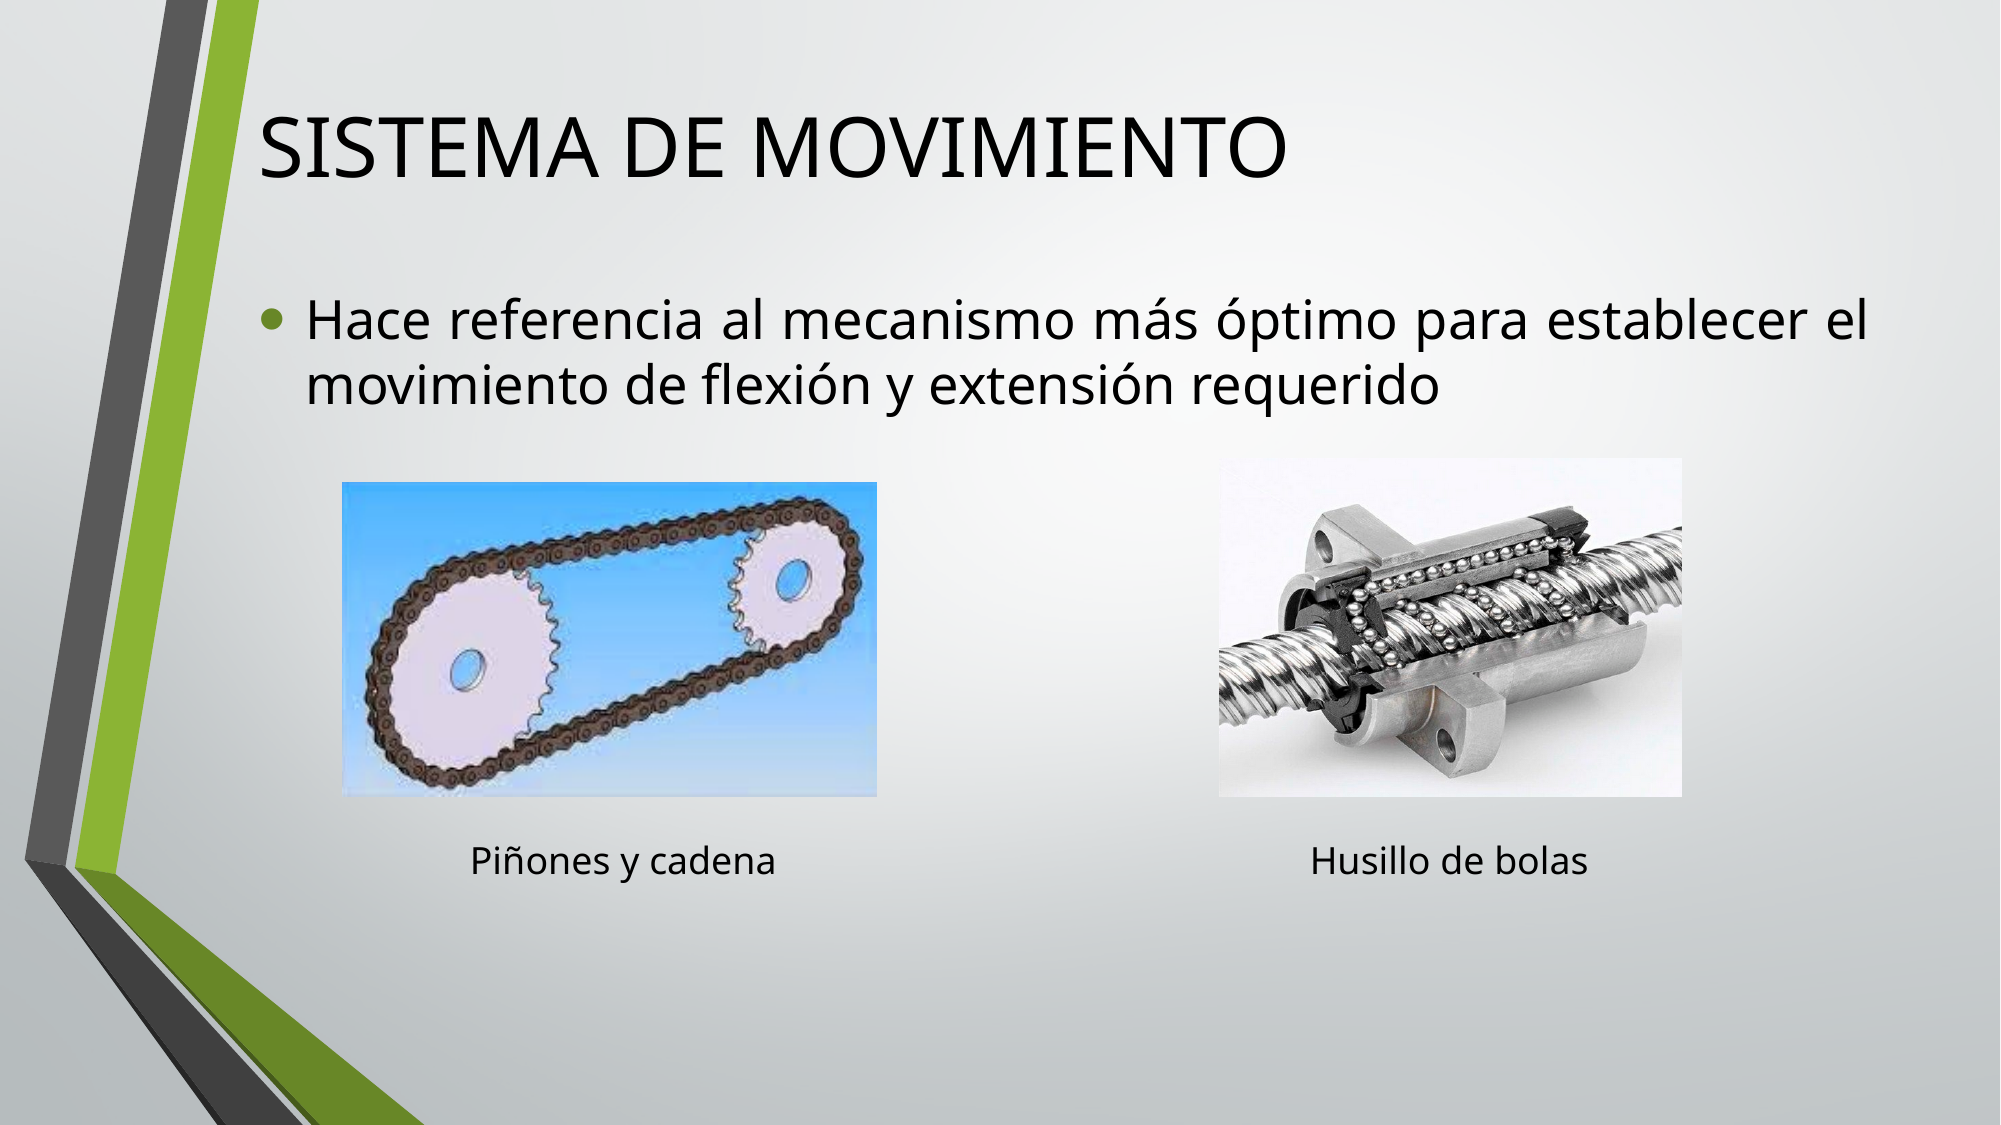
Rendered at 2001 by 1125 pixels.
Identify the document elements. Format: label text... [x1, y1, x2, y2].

picture [1219, 457, 1682, 797]
title SISTEMA DE MOVIMIENTO [243, 0, 1887, 194]
text_box Piñones y cadena [393, 829, 854, 890]
text_box Husillo de bolas [1219, 829, 1680, 890]
list Hace referencia al mecanismo más óptimo para establecer el movimiento de flexión y extensión requerido [243, 194, 1887, 871]
picture [342, 482, 877, 797]
